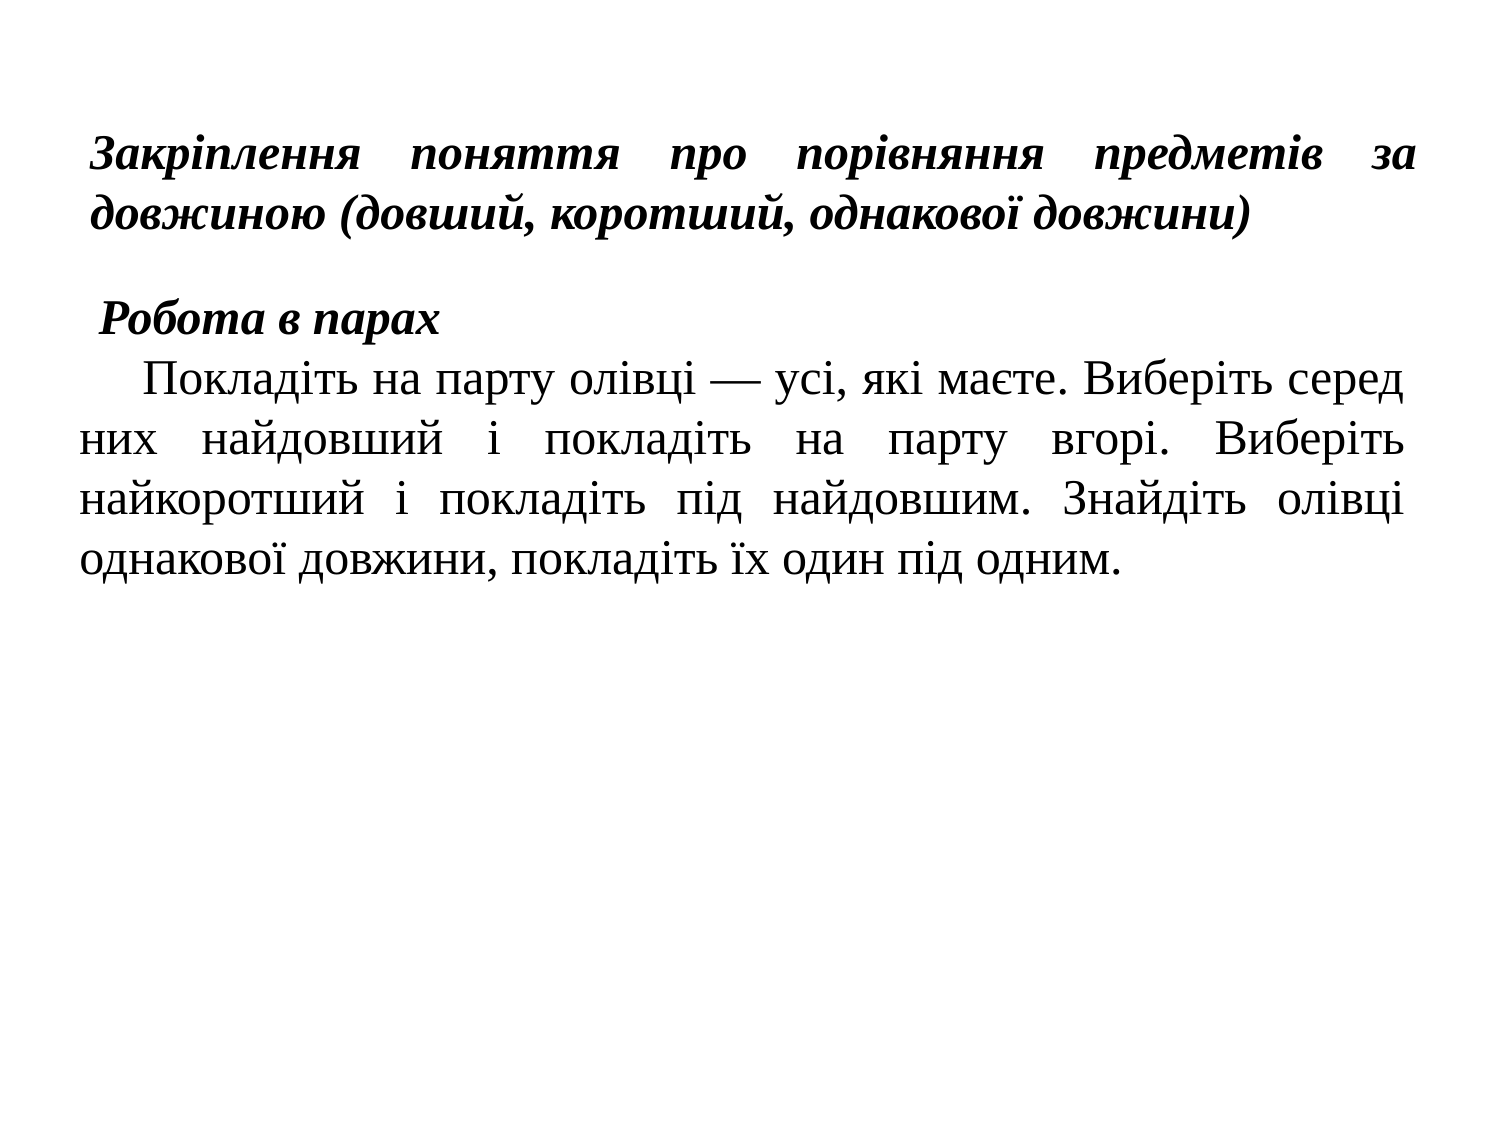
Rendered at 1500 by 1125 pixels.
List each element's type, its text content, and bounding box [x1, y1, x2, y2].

list Робота в парах Покладіть на парту олівці — усі, які маєте. Виберіть серед них найдовший і покладіть на парту вгорі. Виберіть найкоротший і покладіть під найдовшим. Знайдіть олівці однакової довжини, покладіть їх один під одним. [70, 269, 1421, 783]
title Закріплення поняття про порівняння предметів за довжиною (довший, коротший, однакової довжини) [75, 45, 1425, 315]
